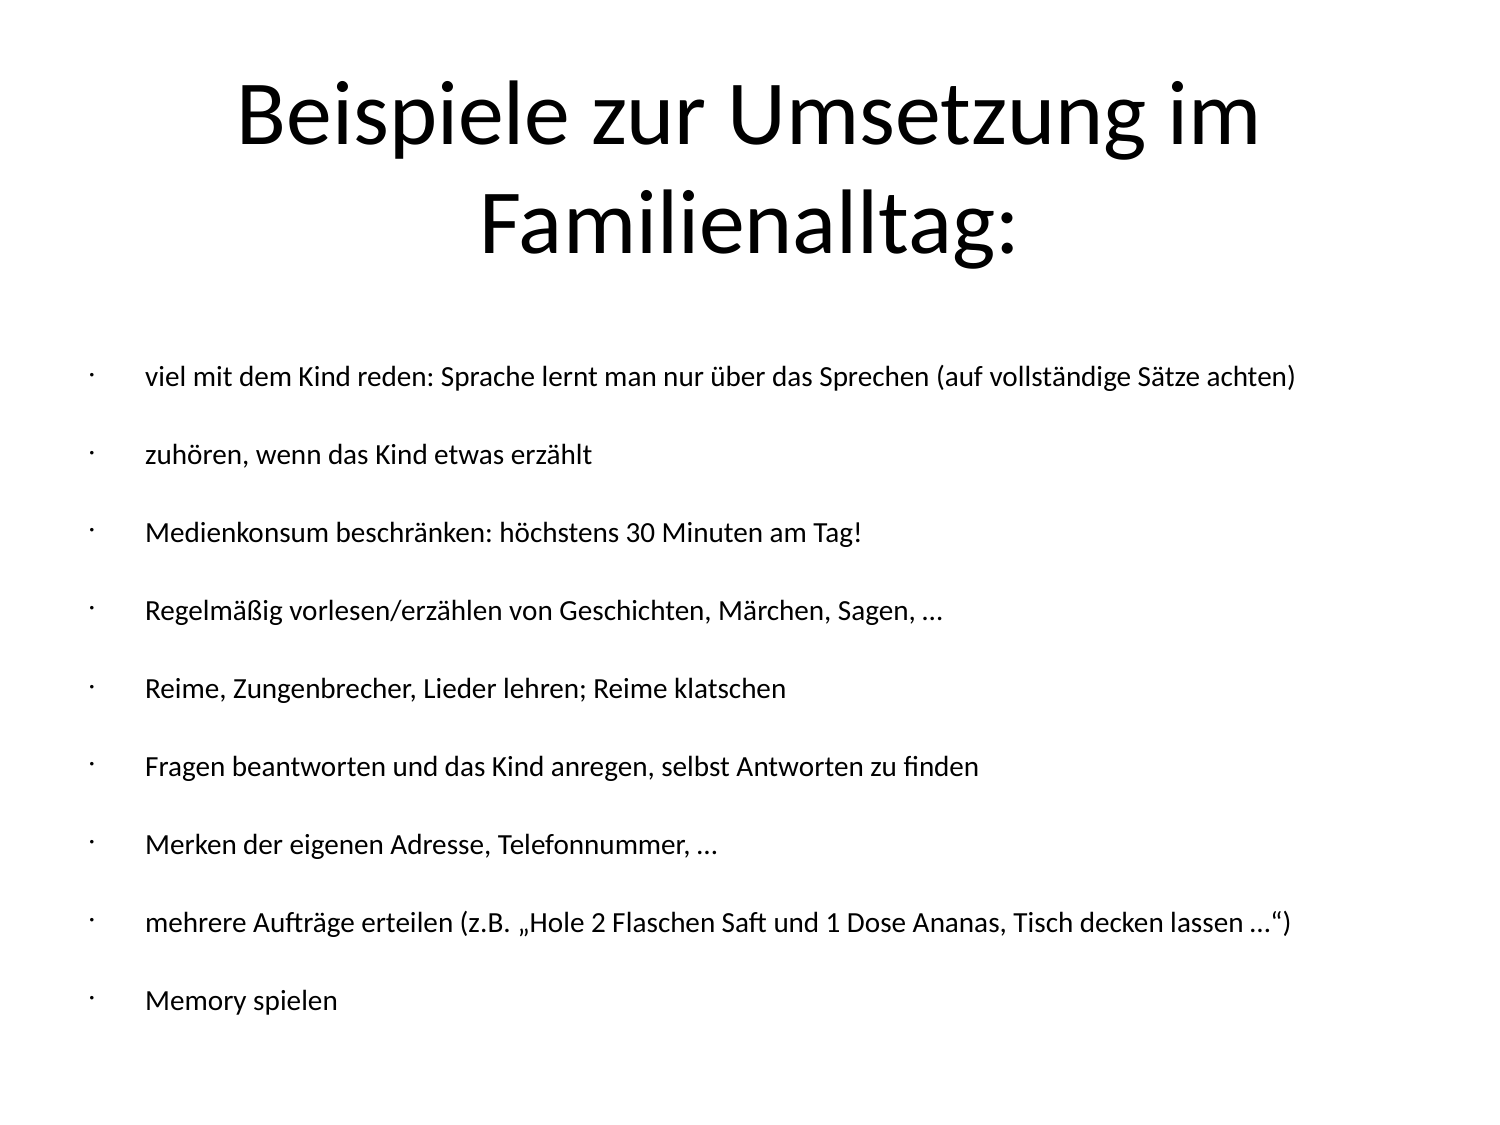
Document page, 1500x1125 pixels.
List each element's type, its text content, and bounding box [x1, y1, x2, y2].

title Beispiele zur Umsetzung im Familienalltag: [75, 45, 1425, 233]
text_box viel mit dem Kind reden: Sprache lernt man nur über das Sprechen (auf vollständige Sätze achten) zuhören, wenn das Kind etwas erzählt Medienkonsum beschränken: höchstens 30 Minuten am Tag! Regelmäßig vorlesen/erzählen von Geschichten, Märchen, Sagen, … Reime, Zungenbrecher, Lieder lehren; Reime klatschen Fragen beantworten und das Kind anregen, selbst Antworten zu finden Merken der eigenen Adresse, Telefonnummer, … mehrere Aufträge erteilen (z.B. „Hole 2 Flaschen Saft und 1 Dose Ananas, Tisch decken lassen …“) Memory spielen [74, 349, 1425, 1099]
